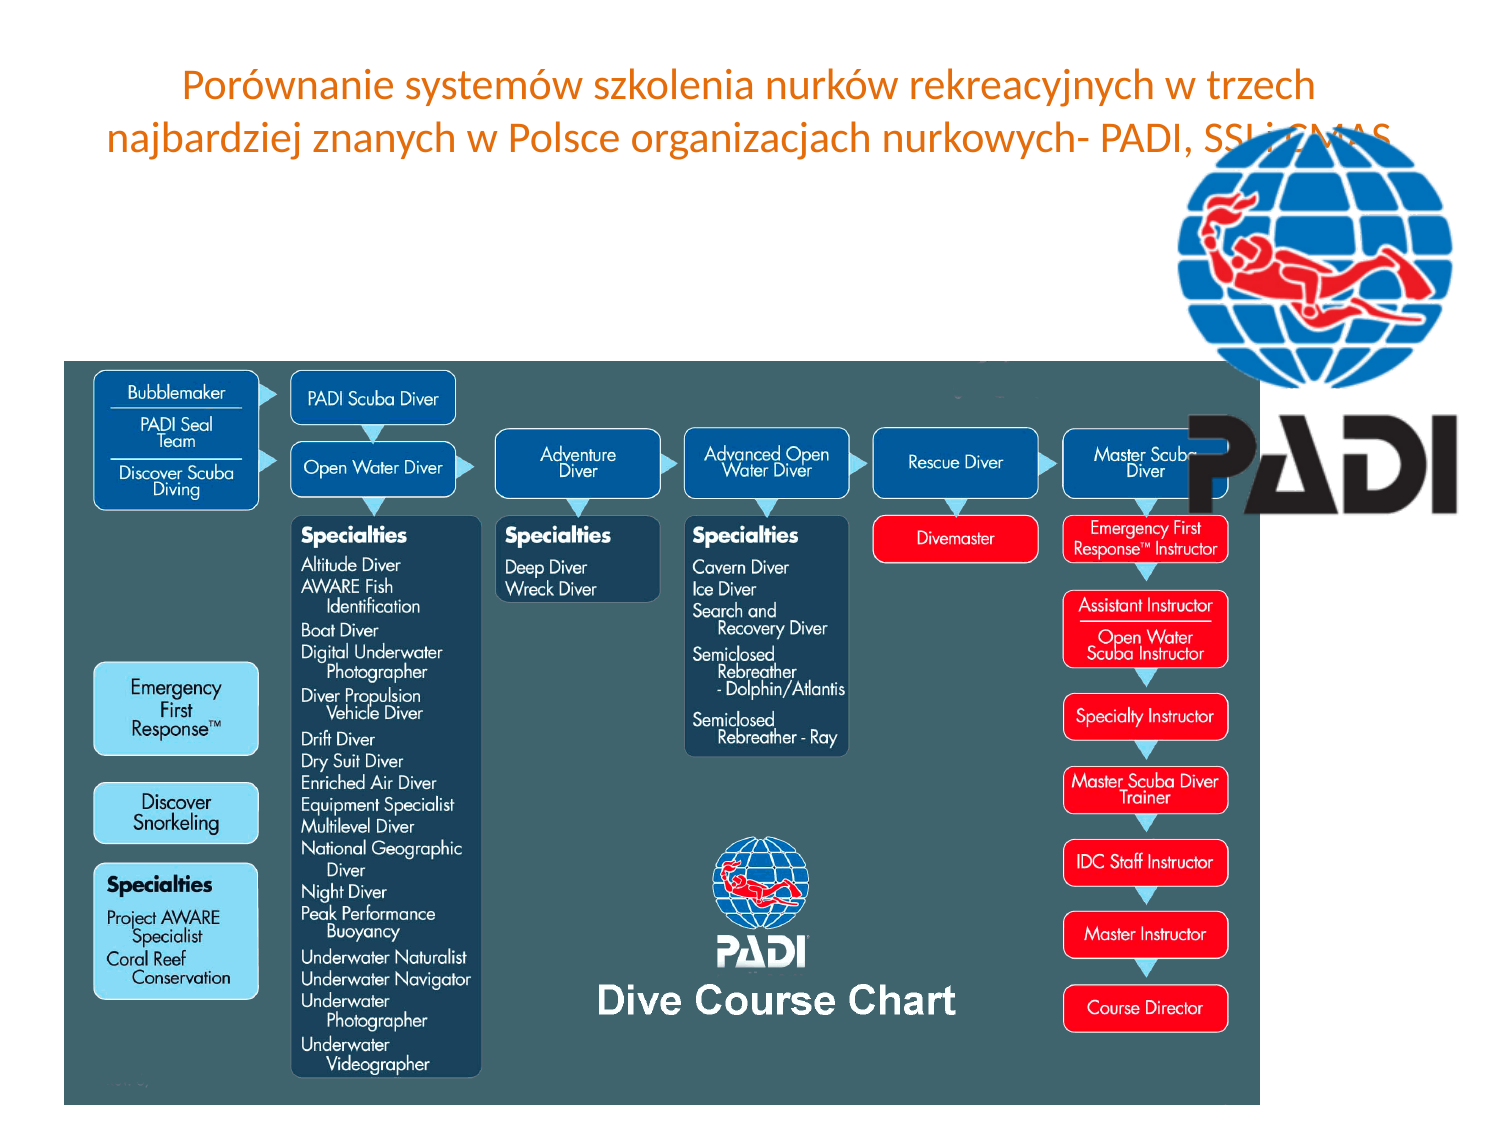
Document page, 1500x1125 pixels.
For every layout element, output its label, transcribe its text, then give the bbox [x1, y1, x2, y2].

picture [1162, 101, 1473, 528]
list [64, 361, 1260, 1105]
title Porównanie systemów szkolenia nurków rekreacyjnych w trzech najbardziej znanych w Polsce organizacjach nurkowych- PADI, SSI i CMAS [75, 45, 1425, 173]
